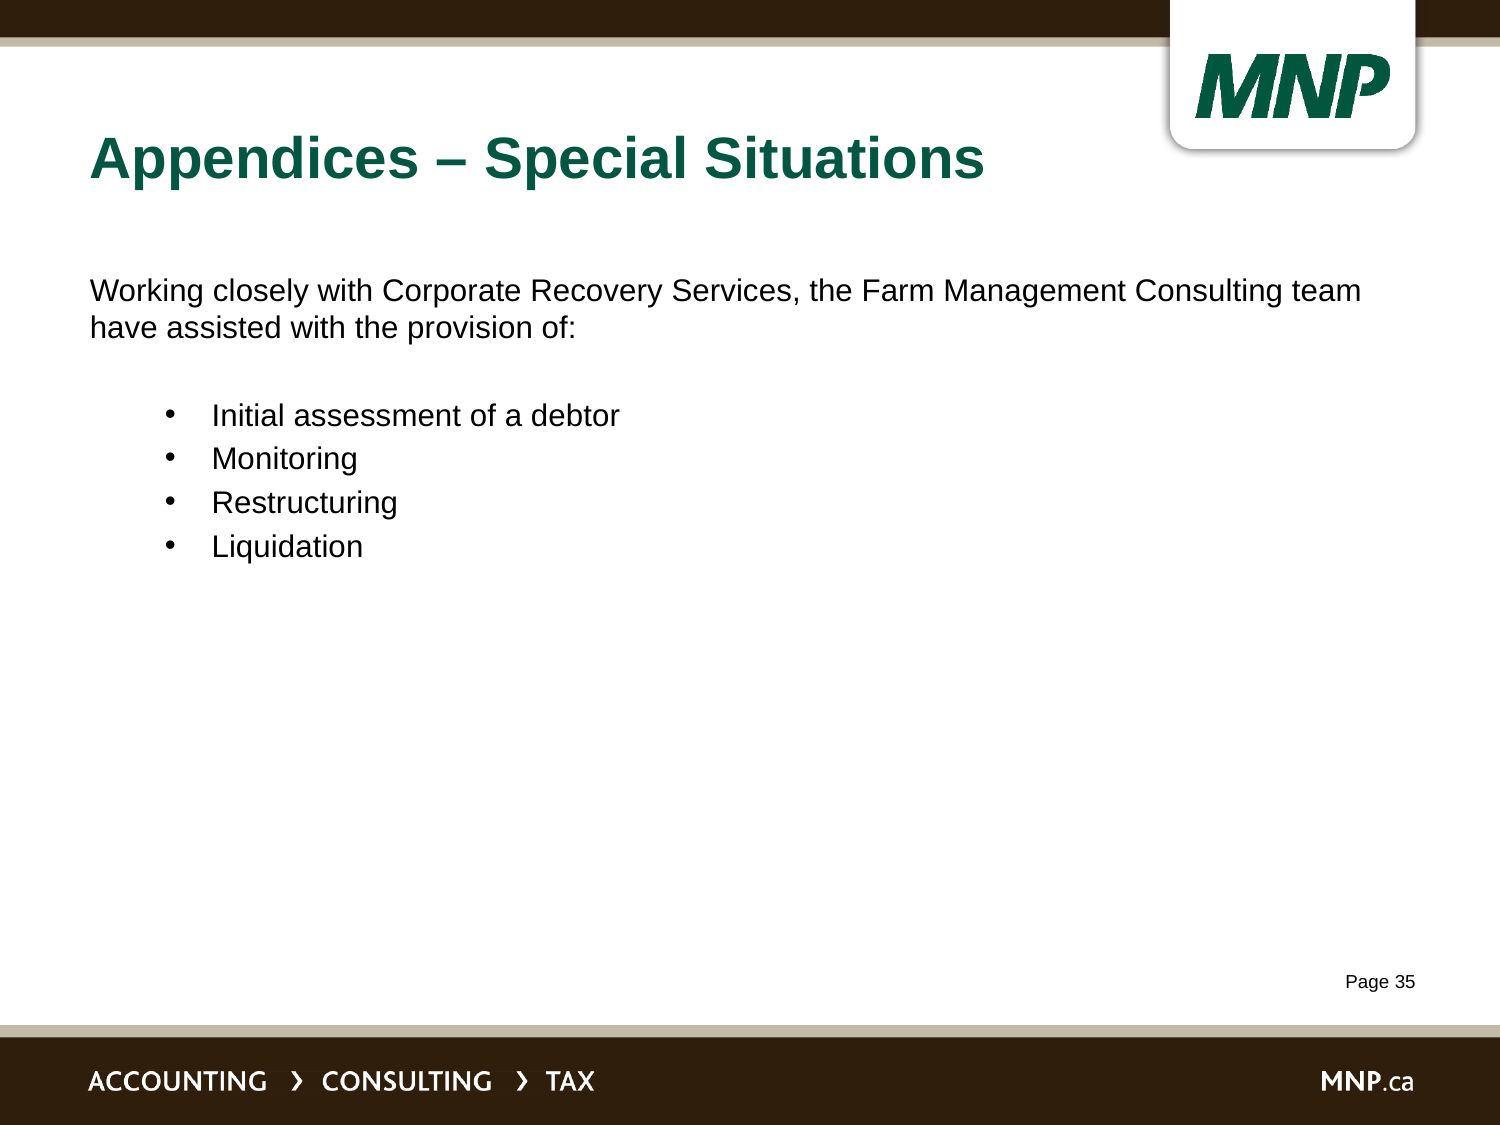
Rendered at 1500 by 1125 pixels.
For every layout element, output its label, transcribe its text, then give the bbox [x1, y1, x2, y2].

picture [87, 1071, 595, 1091]
title Appendices – Special Situations [75, 112, 1150, 233]
picture [1322, 1071, 1413, 1091]
list Working closely with Corporate Recovery Services, the Farm Management Consulting team have assisted with the provision of: Initial assessment of a debtor Monitoring Restructuring Liquidation [75, 262, 1425, 1005]
picture [1158, 0, 1427, 160]
